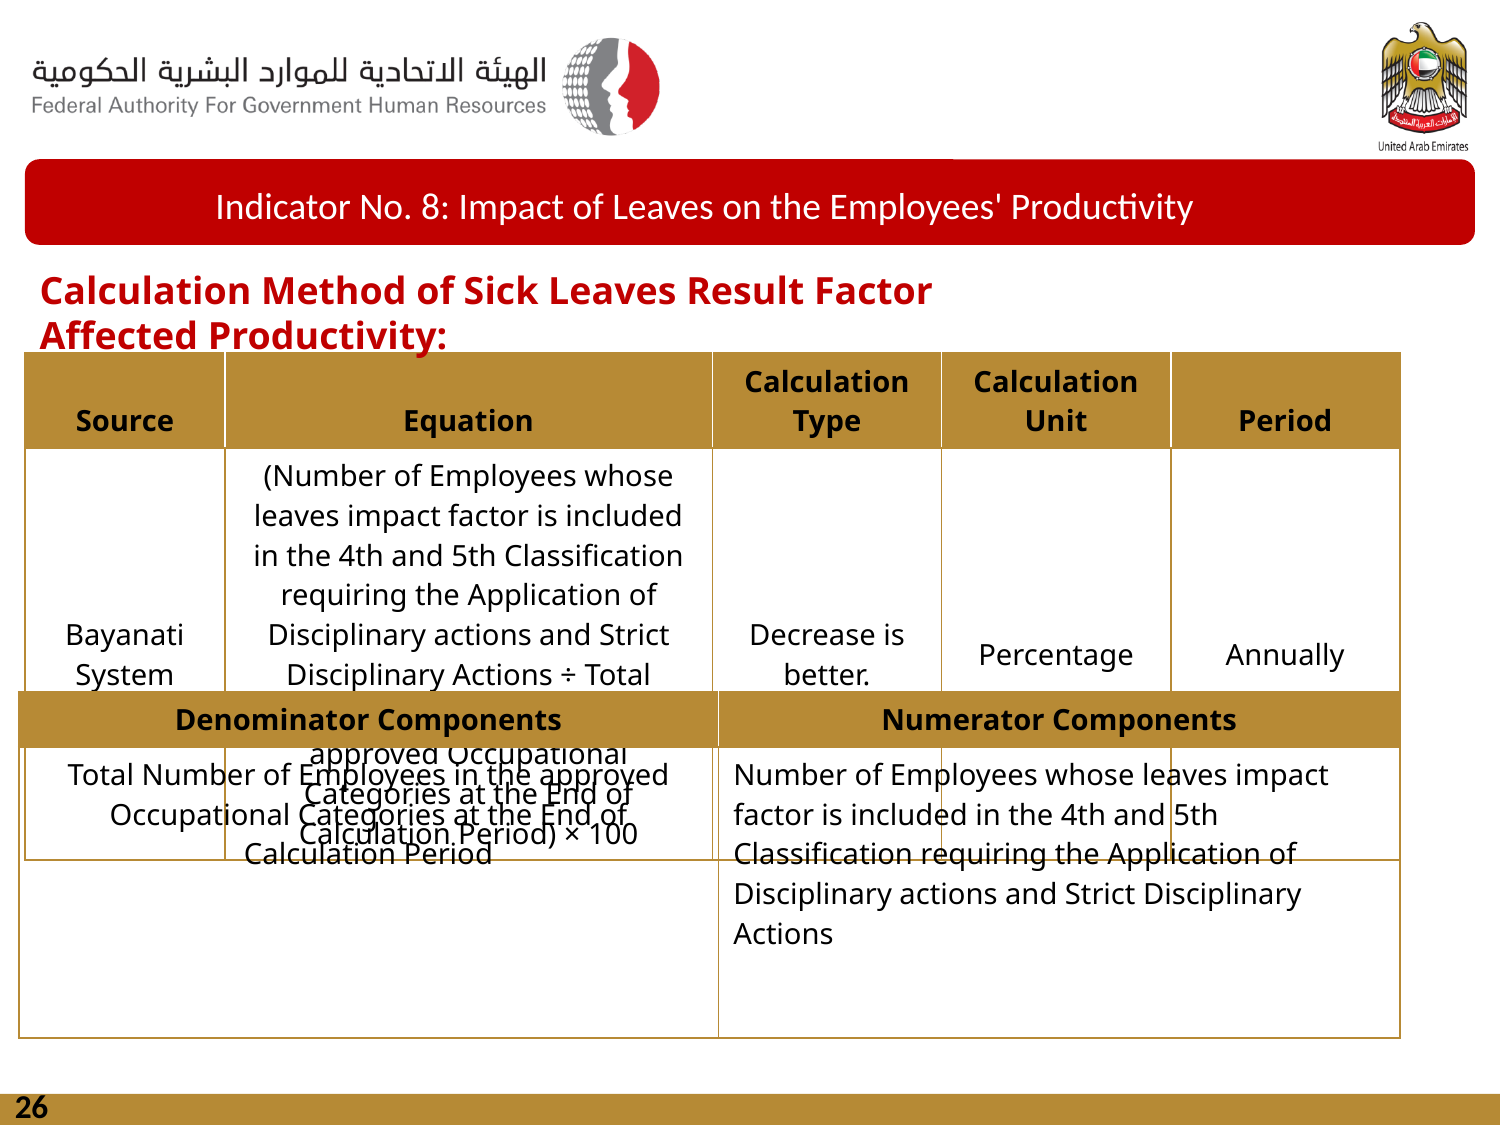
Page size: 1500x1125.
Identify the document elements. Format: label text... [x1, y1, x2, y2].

table_header Numerator Components [719, 693, 1399, 746]
table_header Period [1172, 354, 1399, 447]
table_cell Number of Employees whose leaves impact factor is included in the 4th and 5th Classification requiring the Application of Disciplinary actions and Strict Disciplinary Actions [719, 748, 1399, 1037]
table_header Calculation Unit [942, 354, 1170, 447]
table_cell Percentage [942, 449, 1170, 691]
table_header Source [26, 365, 224, 447]
table_cell Bayanati System [26, 449, 224, 691]
table_header Equation [226, 365, 712, 447]
text_box 26 [0, 1077, 350, 1125]
table_cell Decrease is better. [713, 449, 941, 691]
table_cell Annually [1172, 449, 1399, 691]
picture [24, 33, 675, 138]
table_cell Total Number of Employees in the approved Occupational Categories at the End of Calculation Period [20, 748, 718, 1037]
table_cell (Number of Employees whose leaves impact factor is included in the 4th and 5th Classification requiring the Application of Disciplinary actions and Strict Disciplinary Actions ÷ Total Number of Employees in the approved Occupational Categories at the End of Calculation Period) × 100 [226, 449, 712, 691]
picture [1366, 12, 1475, 159]
table_header Denominator Components [20, 693, 718, 746]
text_box [22, 157, 1478, 247]
text_box Calculation Method of Sick Leaves Result Factor Affected Productivity: [24, 259, 988, 365]
text_box Indicator No. 8: Impact of Leaves on the Employees' Productivity [194, 174, 1215, 235]
table_header Calculation Type [713, 365, 941, 447]
